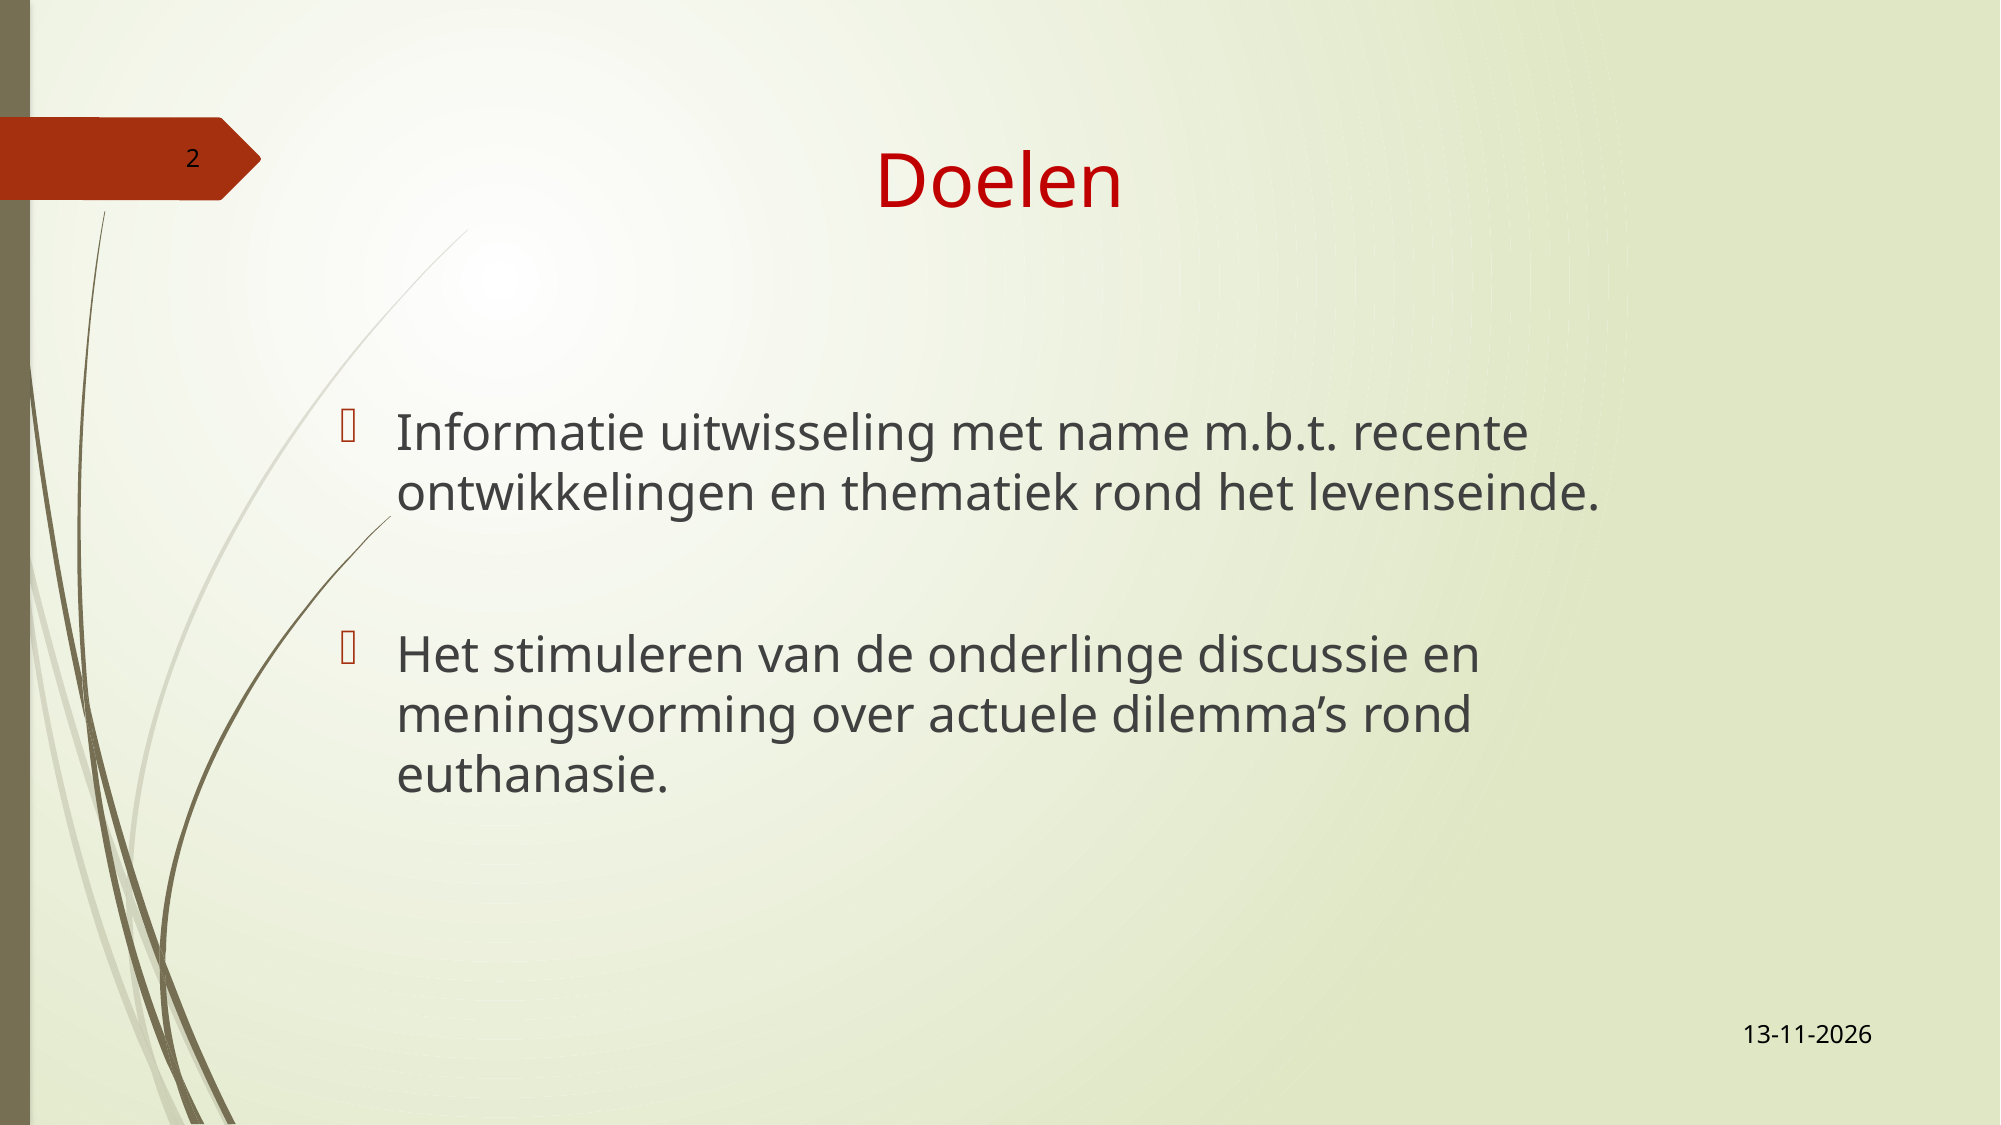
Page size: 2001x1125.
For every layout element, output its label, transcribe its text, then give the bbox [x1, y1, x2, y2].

list Informatie uitwisseling met name m.b.t. recente ontwikkelingen en thematiek rond het levenseinde. Het stimuleren van de onderlinge discussie en meningsvorming over actuele dilemma’s rond euthanasie. [324, 393, 1675, 1125]
title Doelen [324, 124, 1675, 252]
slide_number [1699, 1005, 1888, 1067]
slide_number 2 [87, 129, 216, 190]
